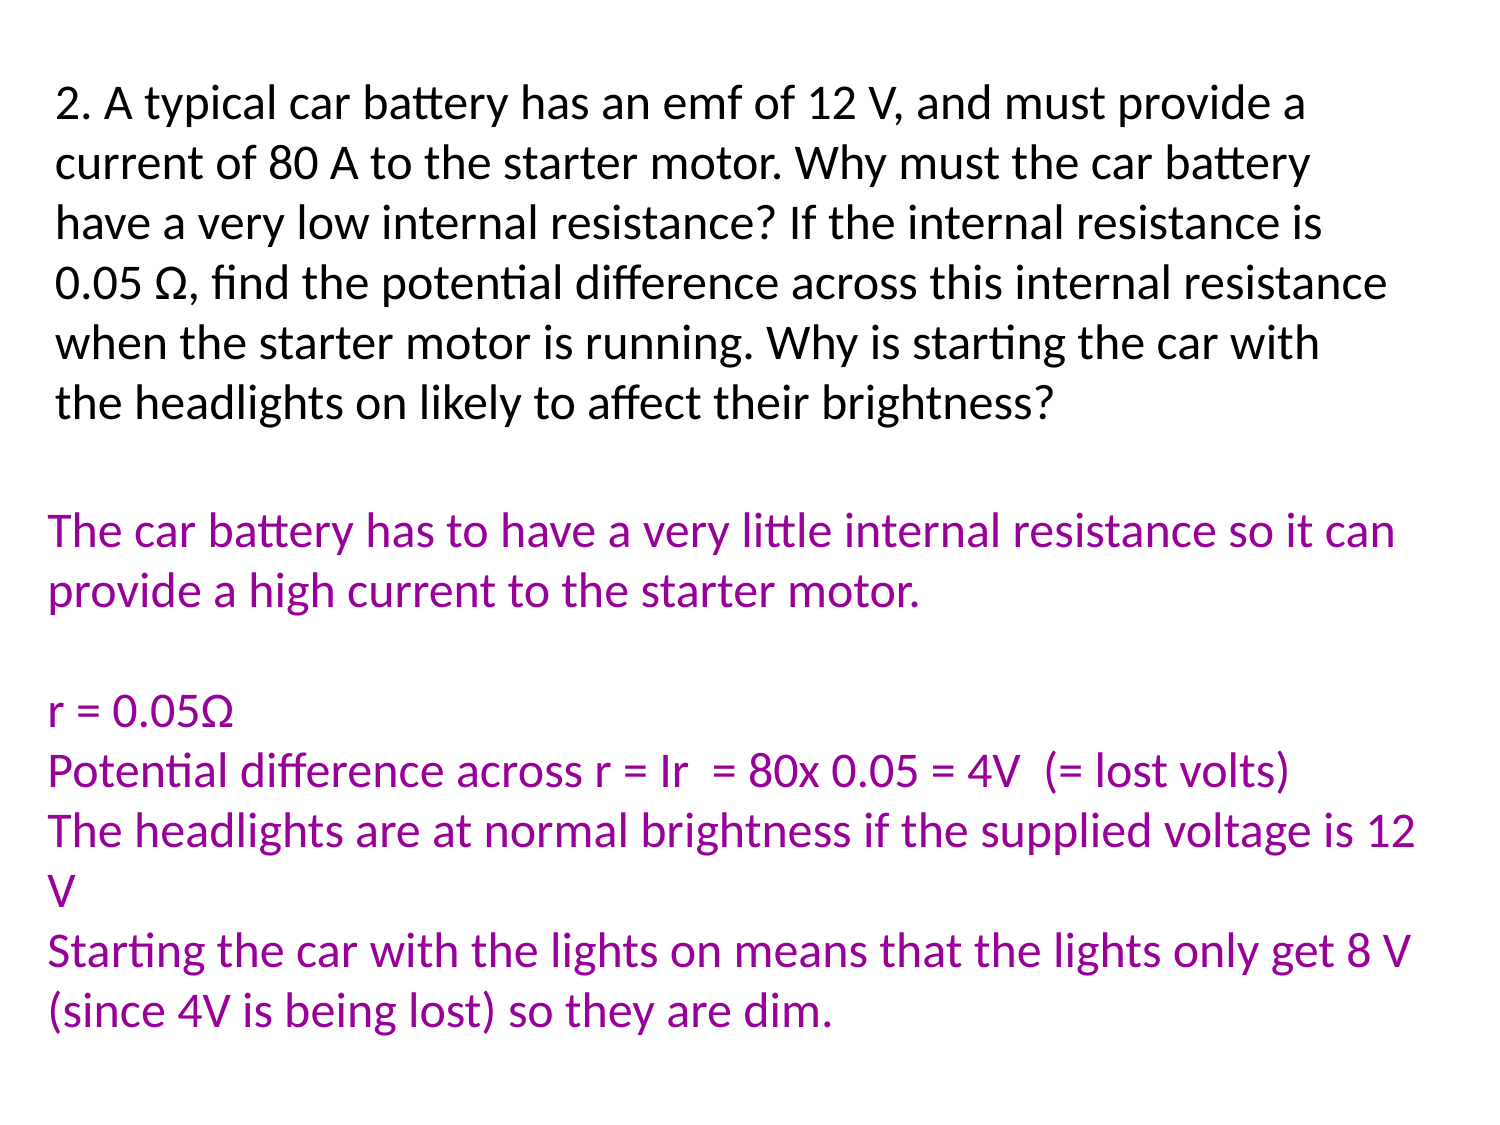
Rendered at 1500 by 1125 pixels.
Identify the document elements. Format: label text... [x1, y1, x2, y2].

text_box 2. A typical car battery has an emf of 12 V, and must provide a current of 80 A to the starter motor. Why must the car battery have a very low internal resistance? If the internal resistance is 0.05 Ω, find the potential difference across this internal resistance when the starter motor is running. Why is starting the car with the headlights on likely to affect their brightness? [40, 61, 1412, 487]
text_box The car battery has to have a very little internal resistance so it can provide a high current to the starter motor. r = 0.05Ω Potential difference across r = Ir = 80x 0.05 = 4V (= lost volts) The headlights are at normal brightness if the supplied voltage is 12 V Starting the car with the lights on means that the lights only get 8 V (since 4V is being lost) so they are dim. [32, 490, 1464, 1045]
